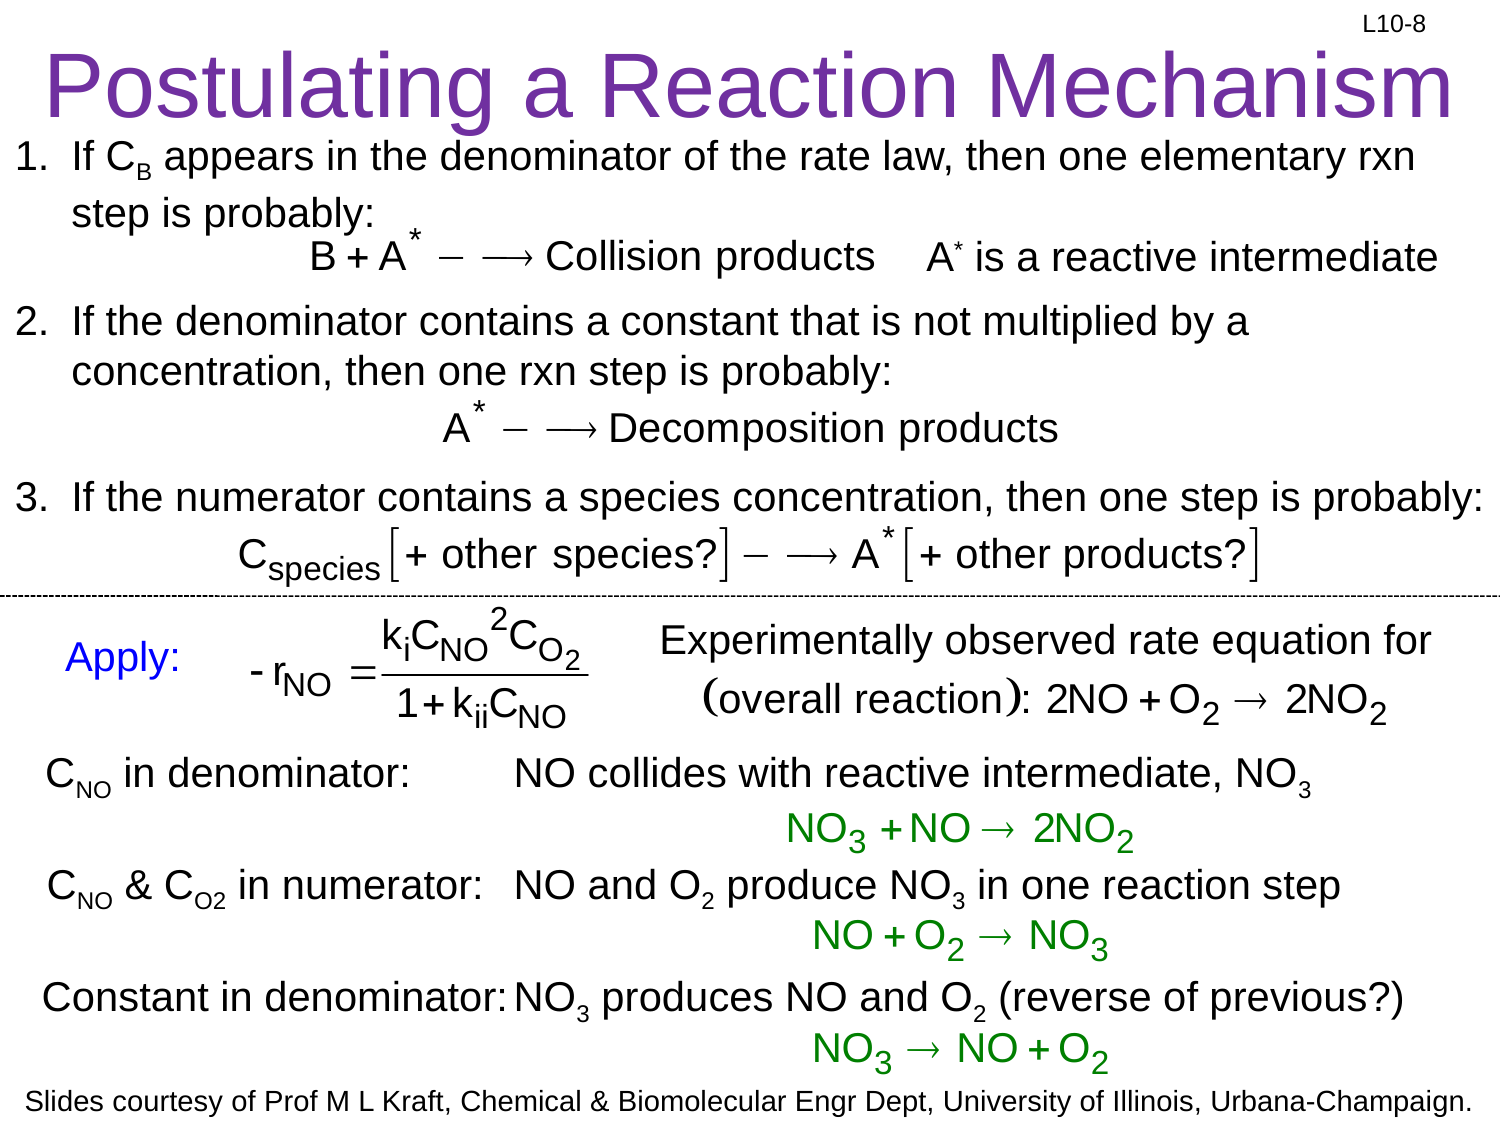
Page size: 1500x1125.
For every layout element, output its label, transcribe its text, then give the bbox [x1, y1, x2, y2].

title Postulating a Reaction Mechanism [0, 0, 1500, 121]
text_box Apply: [50, 622, 197, 687]
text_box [235, 514, 1265, 592]
text_box If the numerator contains a species concentration, then one step is probably: [0, 462, 1500, 528]
text_box CNO in denominator: [30, 738, 426, 811]
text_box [641, 605, 1451, 733]
text_box Constant in denominator: [26, 962, 498, 1028]
text_box CNO & CO2 in numerator: [31, 850, 498, 922]
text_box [438, 387, 1062, 457]
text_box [810, 1024, 1114, 1080]
text_box NO and O2 produce NO3 in one reaction step [498, 850, 1363, 922]
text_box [784, 804, 1140, 860]
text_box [307, 215, 880, 285]
text_box NO3 produces NO and O2 (reverse of previous?) [498, 962, 1425, 1035]
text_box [246, 604, 593, 736]
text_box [810, 911, 1114, 967]
text_box A* is a reactive intermediate [911, 221, 1456, 286]
text_box If the denominator contains a constant that is not multiplied by a concentration, then one rxn step is probably: [0, 286, 1500, 402]
text_box If CB appears in the denominator of the rate law, then one elementary rxn step is probably: [0, 121, 1500, 243]
text_box NO collides with reactive intermediate, NO3 [498, 738, 1349, 811]
